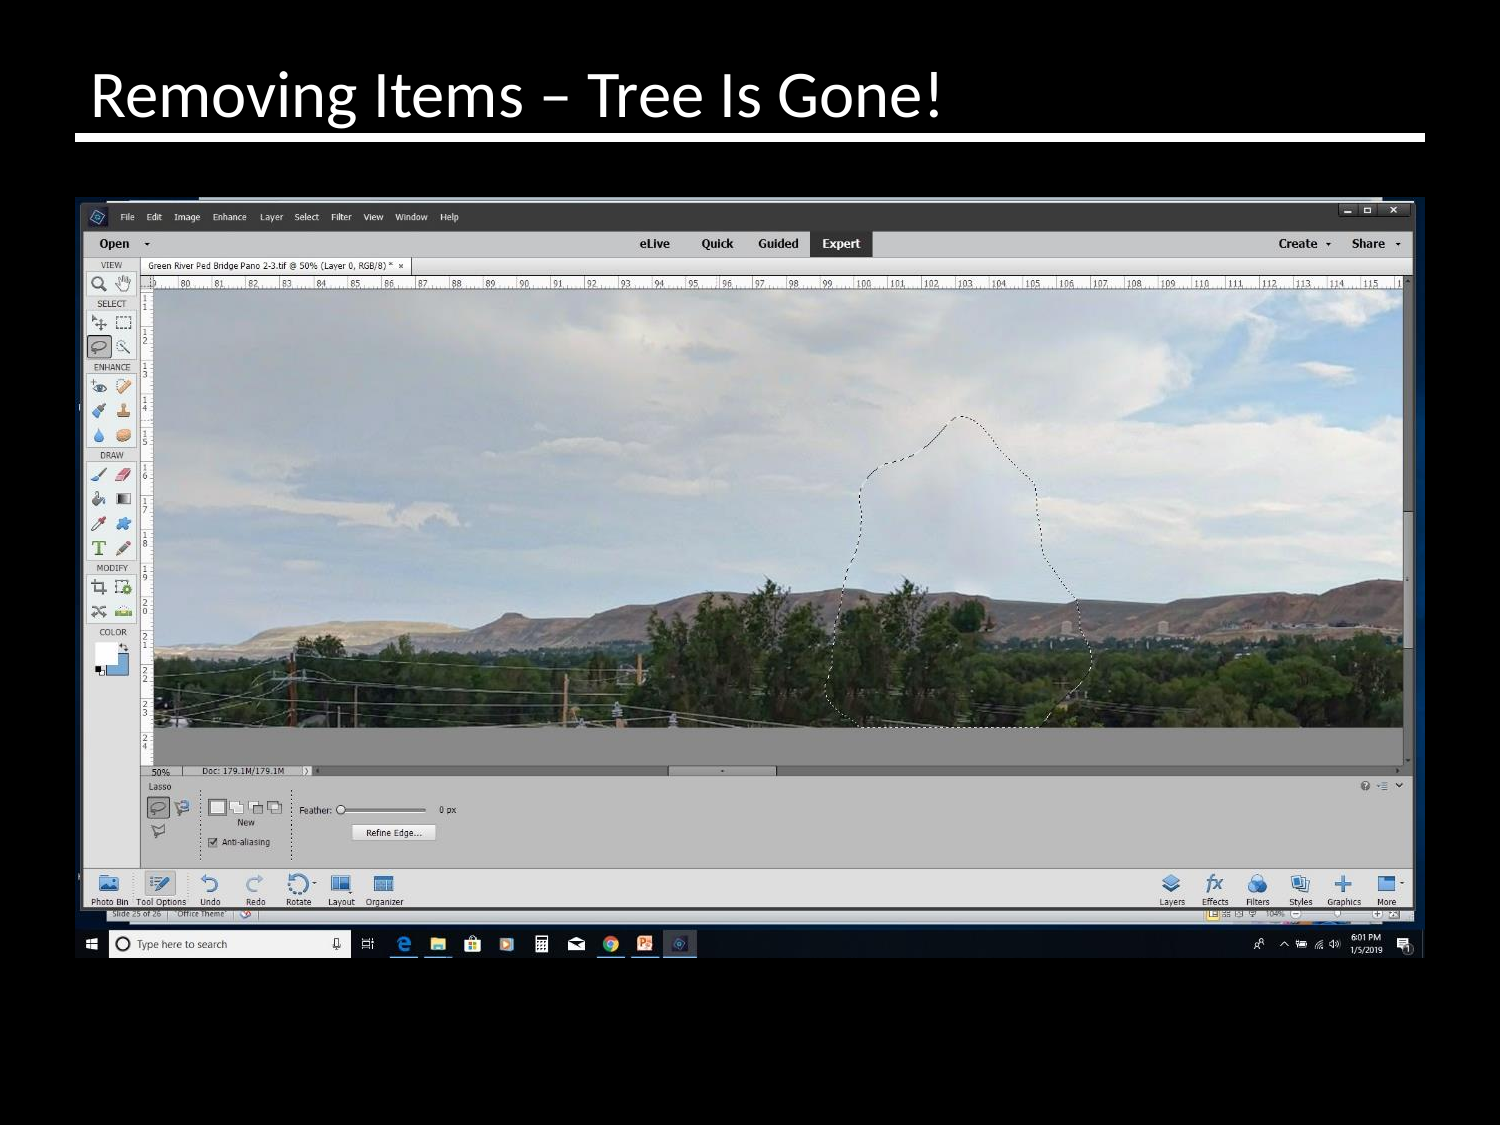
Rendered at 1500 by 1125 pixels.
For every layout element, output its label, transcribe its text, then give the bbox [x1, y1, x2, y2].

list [74, 197, 1426, 958]
title Removing Items – Tree Is Gone! [75, 45, 1425, 138]
